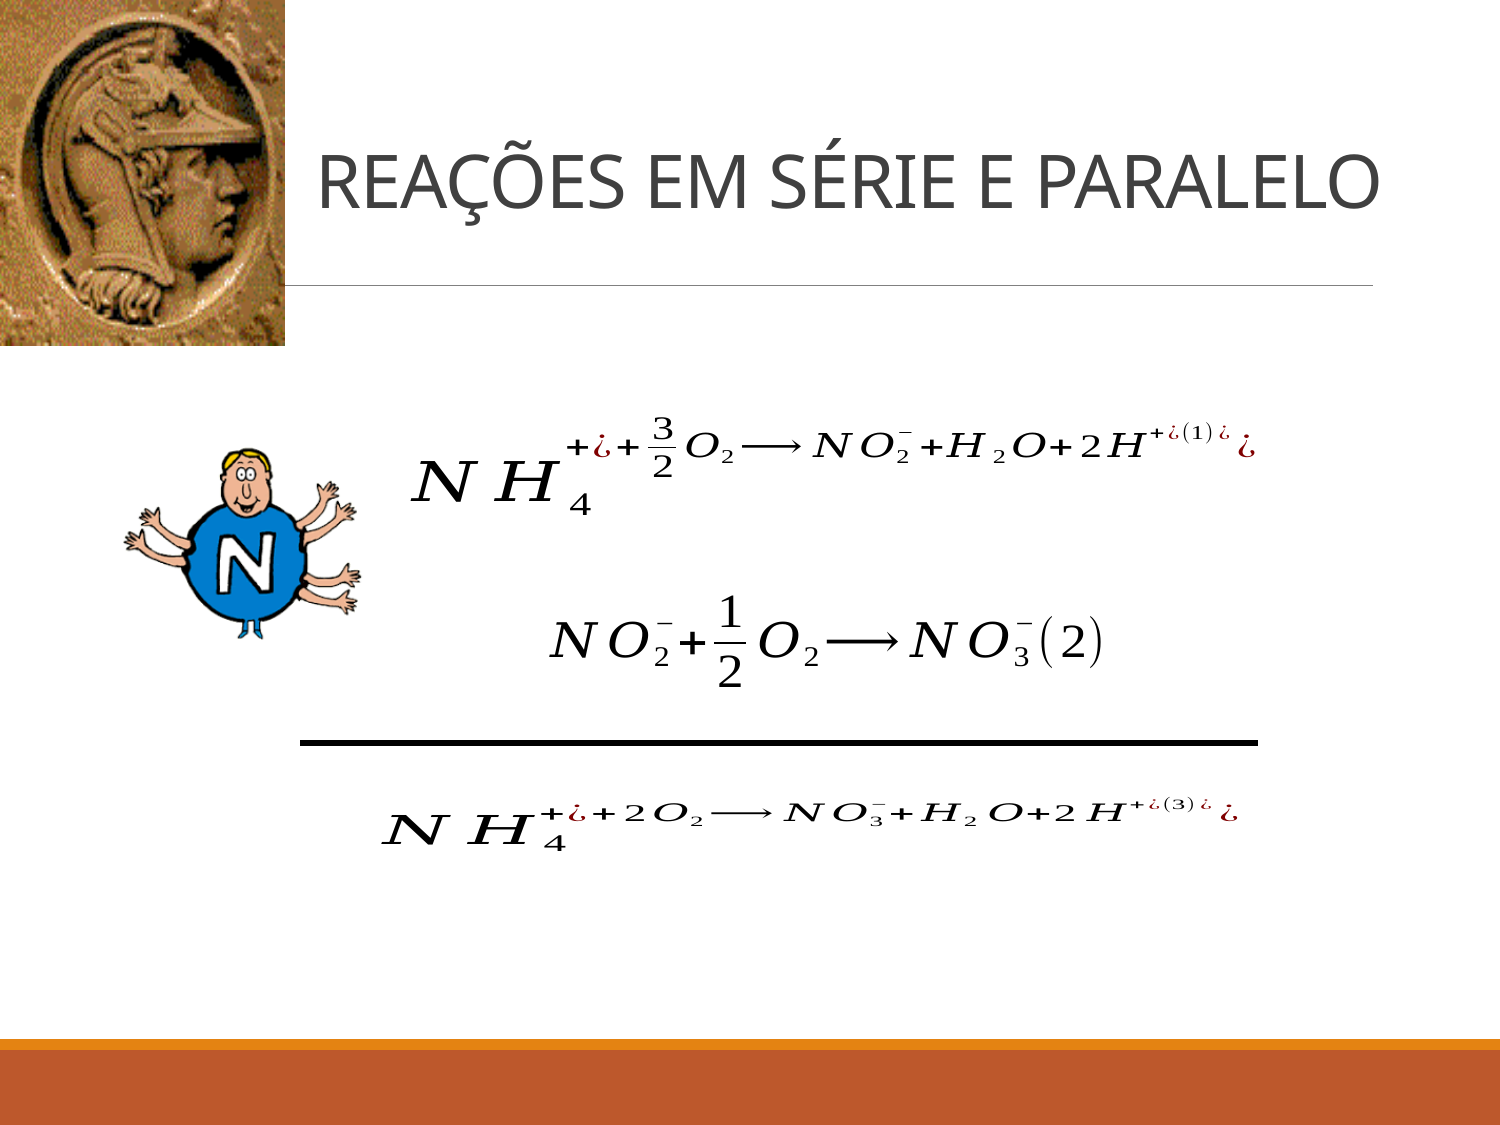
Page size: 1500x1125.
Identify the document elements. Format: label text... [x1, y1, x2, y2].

picture [0, 0, 288, 351]
title REAÇÕES EM SÉRIE E PARALELO [297, 66, 1424, 232]
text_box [99, 408, 1259, 858]
